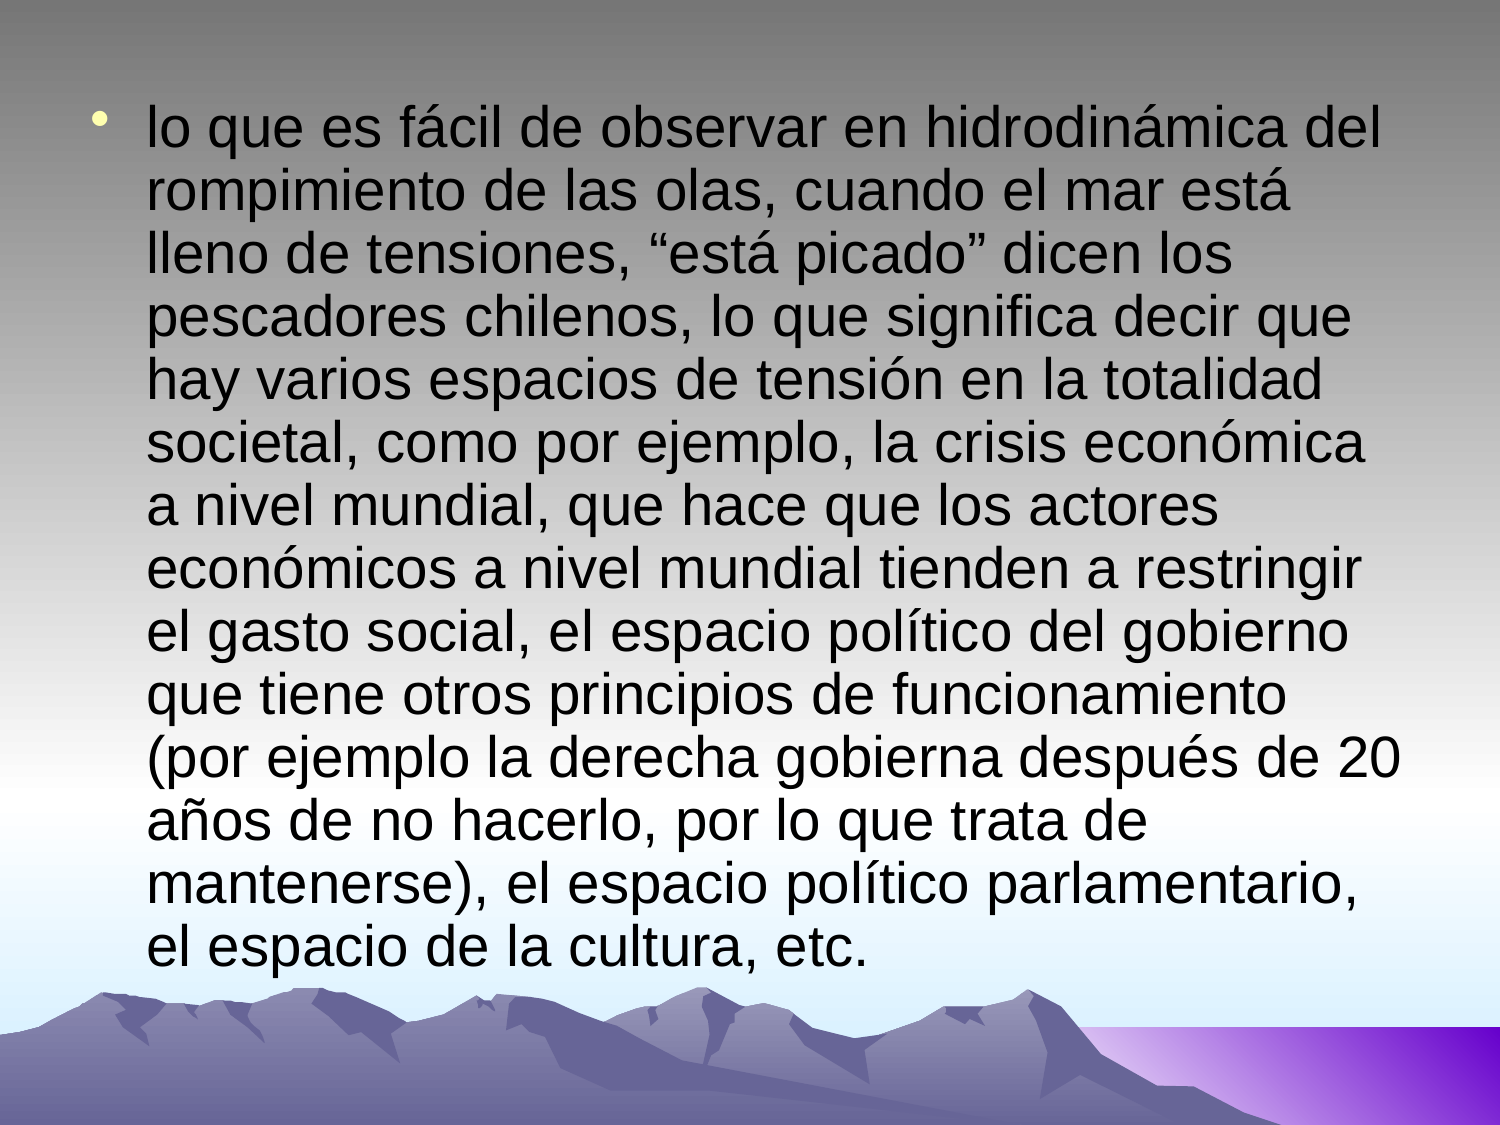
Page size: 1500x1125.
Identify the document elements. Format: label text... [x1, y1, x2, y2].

list lo que es fácil de observar en hidrodinámica del rompimiento de las olas, cuando el mar está lleno de tensiones, “está picado” dicen los pescadores chilenos, lo que significa decir que hay varios espacios de tensión en la totalidad societal, como por ejemplo, la crisis económica a nivel mundial, que hace que los actores económicos a nivel mundial tienden a restringir el gasto social, el espacio político del gobierno que tiene otros principios de funcionamiento (por ejemplo la derecha gobierna después de 20 años de no hacerlo, por lo que trata de mantenerse), el espacio político parlamentario, el espacio de la cultura, etc. [74, 89, 1426, 1001]
